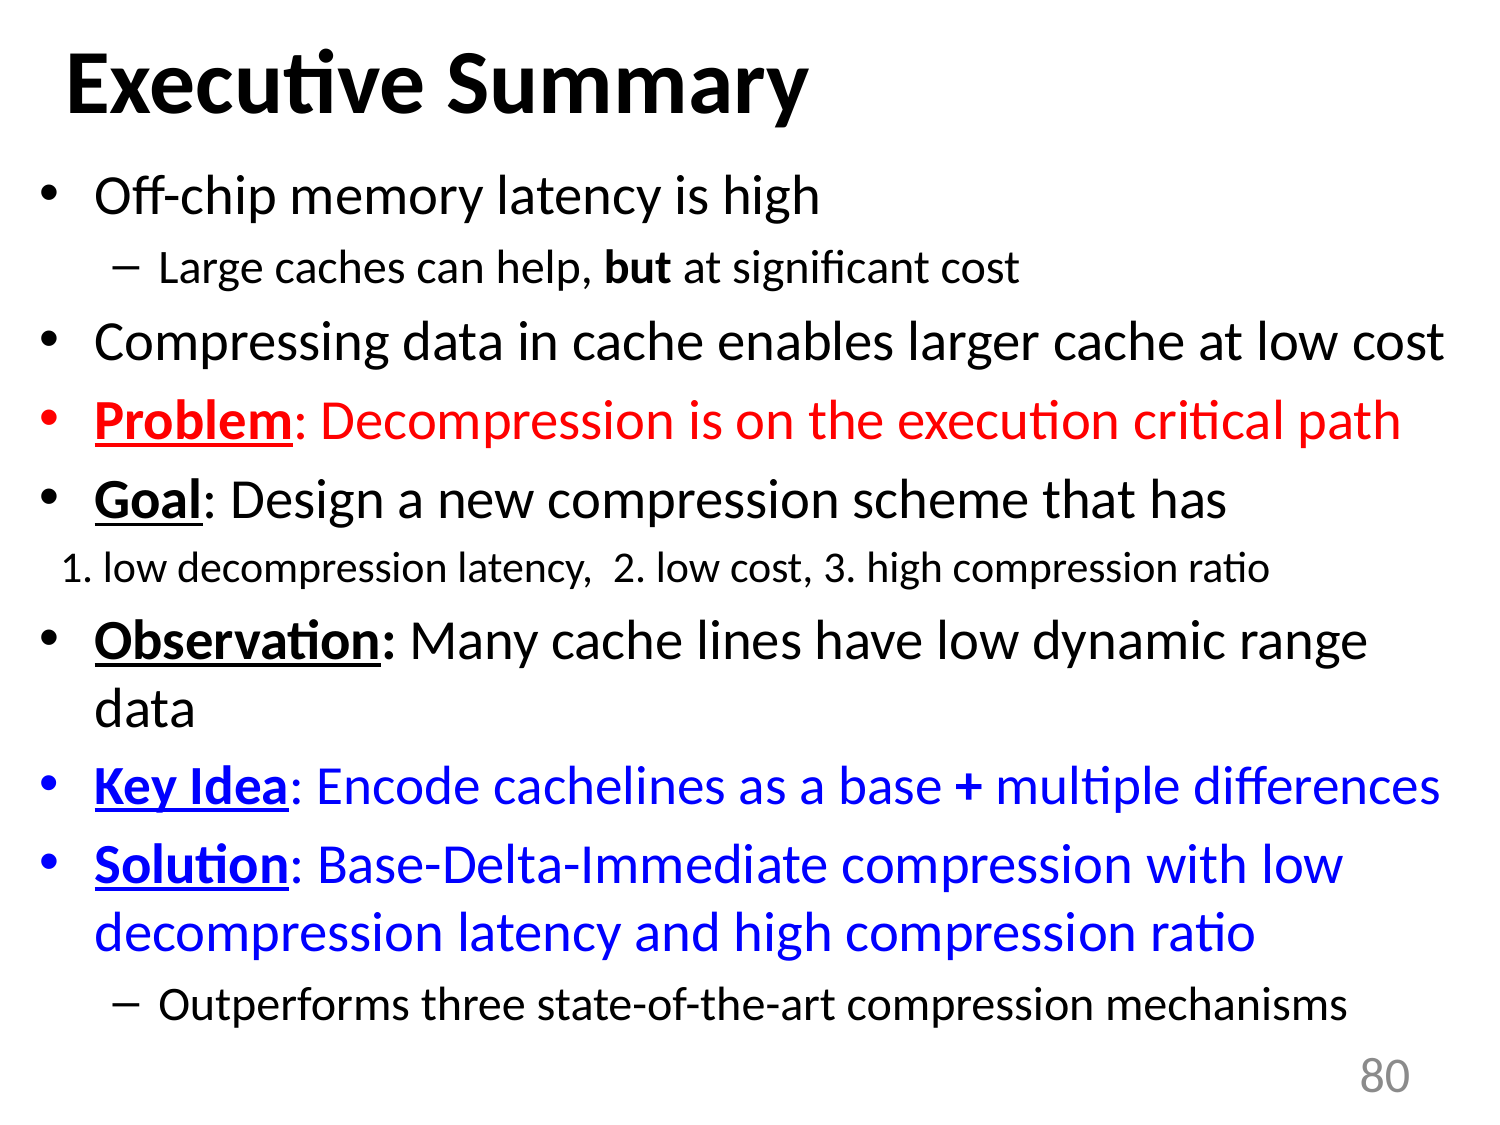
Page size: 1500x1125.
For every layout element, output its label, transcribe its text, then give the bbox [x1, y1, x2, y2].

slide_number 80 [1074, 1042, 1425, 1103]
list Off-chip memory latency is high Large caches can help, but at significant cost Compressing data in cache enables larger cache at low cost Problem: Decompression is on the execution critical path Goal: Design a new compression scheme that has 1. low decompression latency, 2. low cost, 3. high compression ratio Observation: Many cache lines have low dynamic range data Key Idea: Encode cachelines as a base + multiple differences Solution: Base-Delta-Immediate compression with low decompression latency and high compression ratio Outperforms three state-of-the-art compression mechanisms [24, 149, 1488, 1038]
title Executive Summary [50, 4, 1400, 149]
